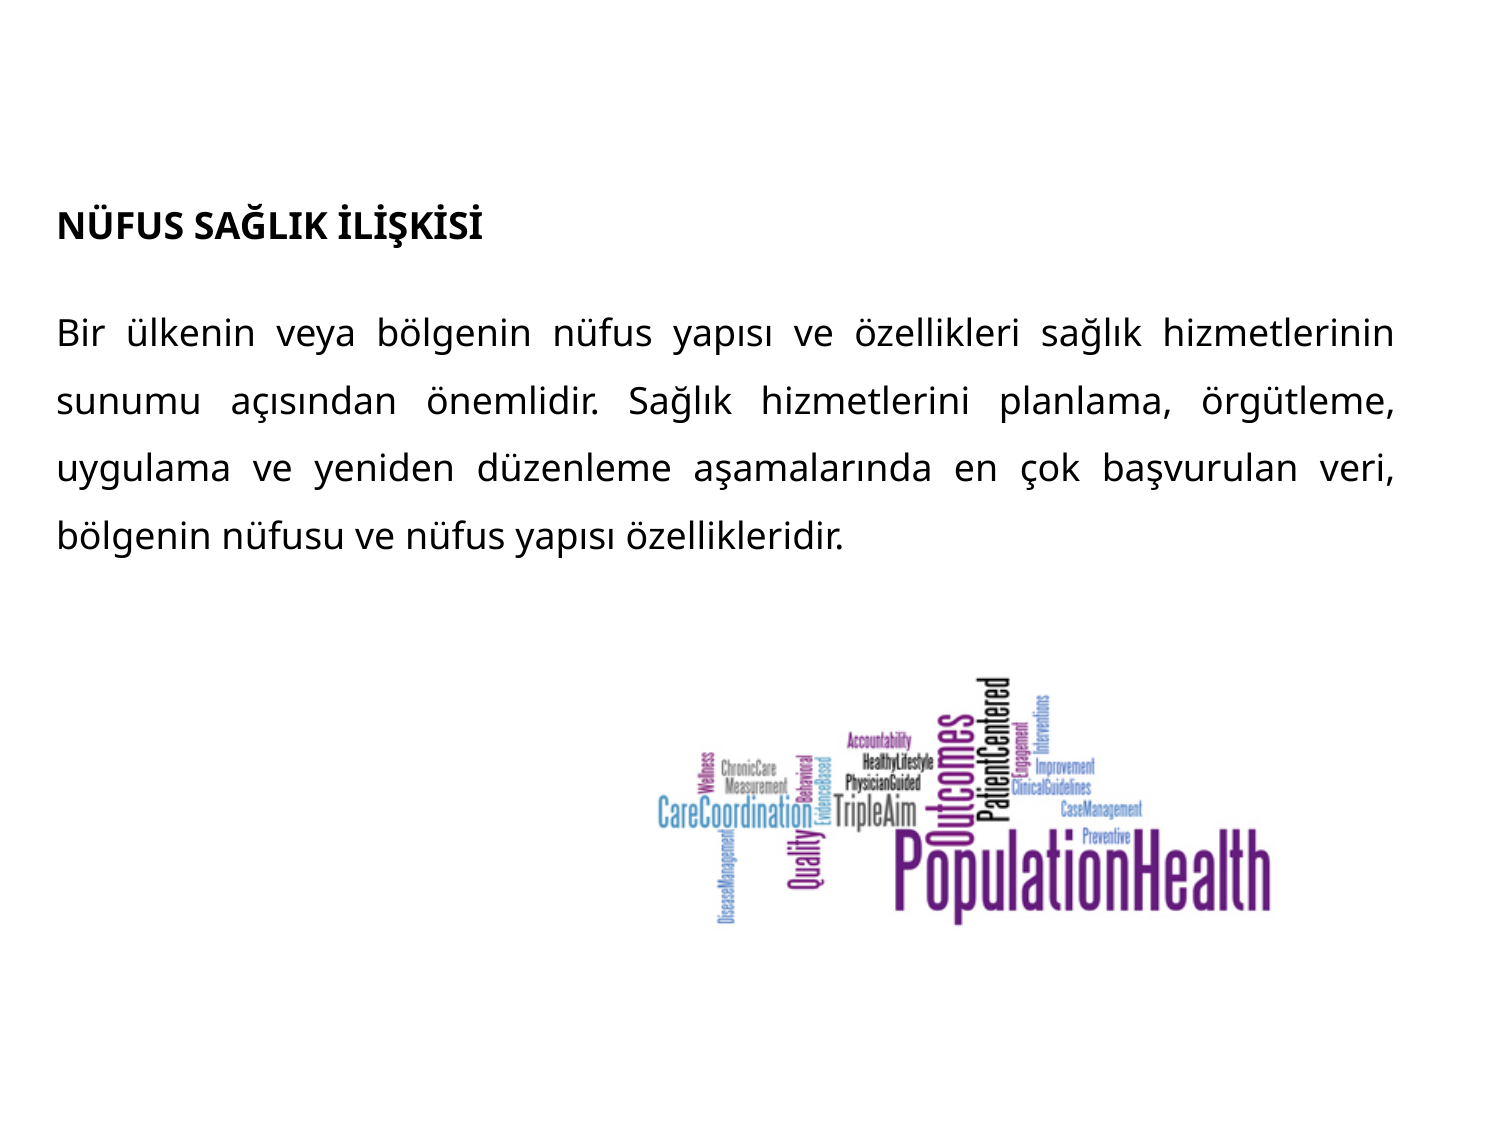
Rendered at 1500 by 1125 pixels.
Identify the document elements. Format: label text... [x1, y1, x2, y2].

text_box NÜFUS SAĞLIK İLİŞKİSİ Bir ülkenin veya bölgenin nüfus yapısı ve özellikleri sağlık hizmetlerinin sunumu açısından önemlidir. Sağlık hizmetlerini planlama, örgütleme, uygulama ve yeniden düzenleme aşamalarında en çok başvurulan veri, bölgenin nüfusu ve nüfus yapısı özellikleridir. [41, 172, 1412, 565]
picture [650, 668, 1276, 934]
